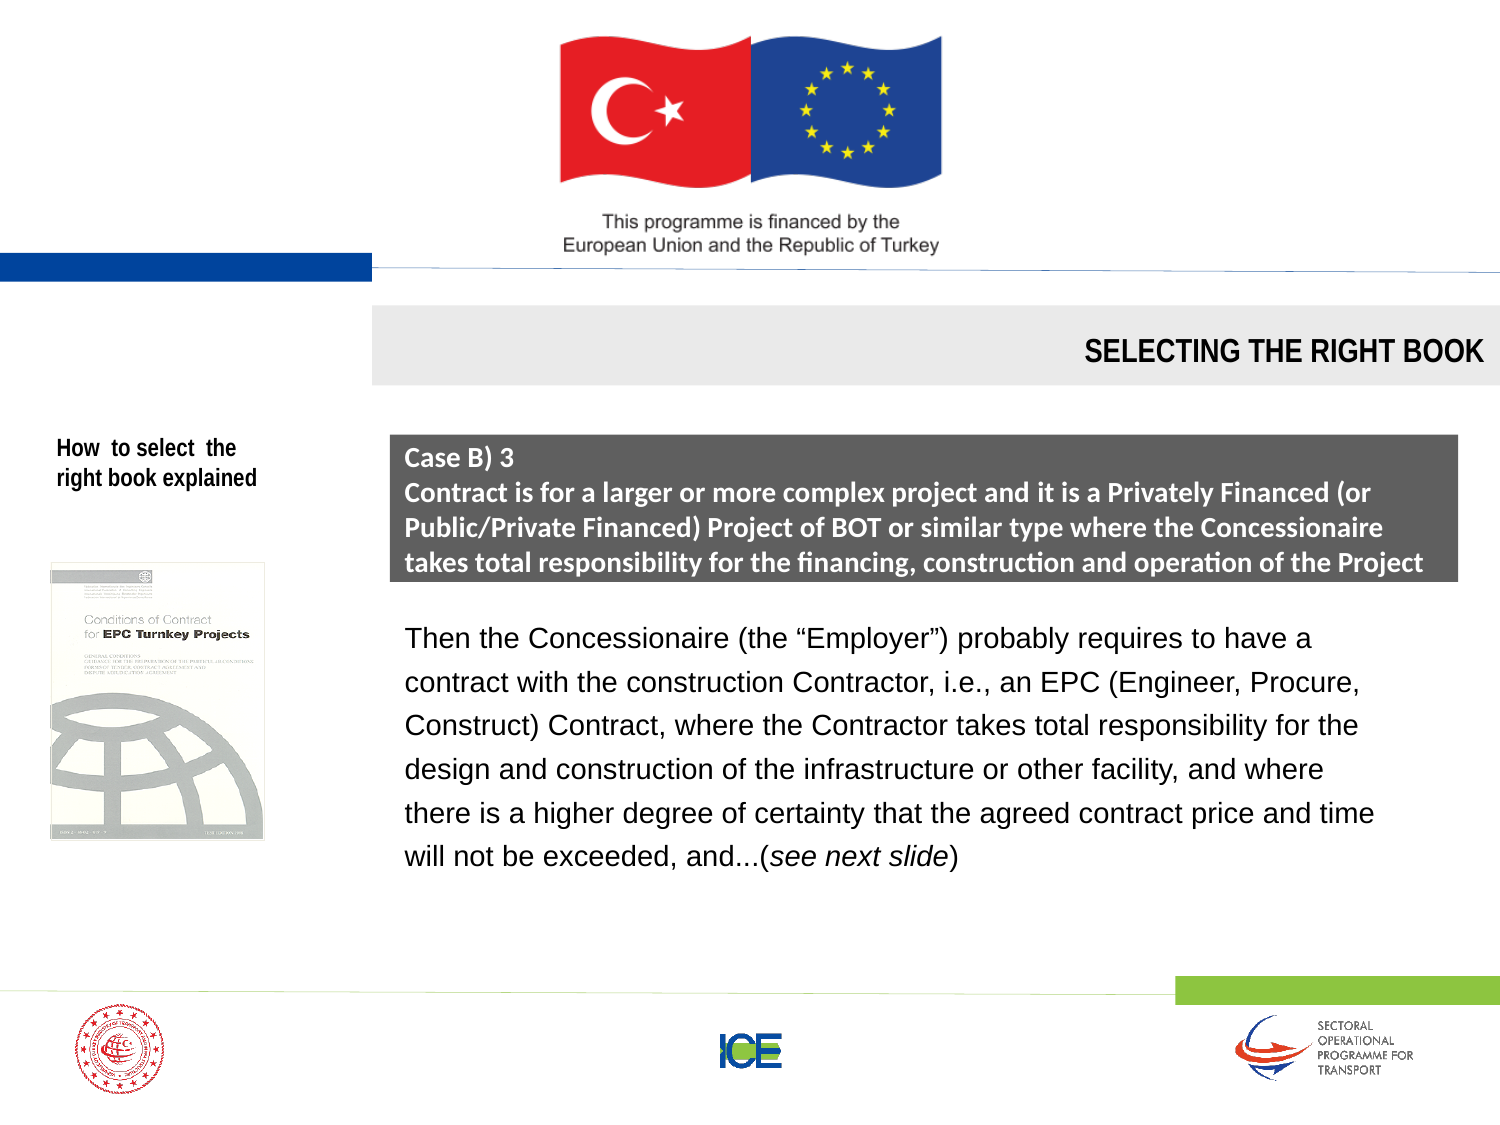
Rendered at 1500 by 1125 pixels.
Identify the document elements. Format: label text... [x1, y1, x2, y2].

text_box Case B) 3 Contract is for a larger or more complex project and it is a Privately Financed (or Public/Private Financed) Project of BOT or similar type where the Concessionaire takes total responsibility for the financing, construction and operation of the Project [389, 434, 1459, 582]
text_box SELECTING THE RIGHT BOOK [372, 305, 1500, 386]
picture [715, 1027, 784, 1073]
text_box How to select the right book explained [41, 424, 273, 499]
picture [50, 562, 265, 841]
picture [1223, 1005, 1425, 1095]
picture [75, 1004, 164, 1094]
text_box Then the Concessionaire (the “Employer”) probably requires to have a contract with the construction Contractor, i.e., an EPC (Engineer, Procure, Construct) Contract, where the Contractor takes total responsibility for the design and construction of the infrastructure or other facility, and where there is a higher degree of certainty that the agreed contract price and time will not be exceeded, and...(see next slide) [389, 598, 1406, 885]
